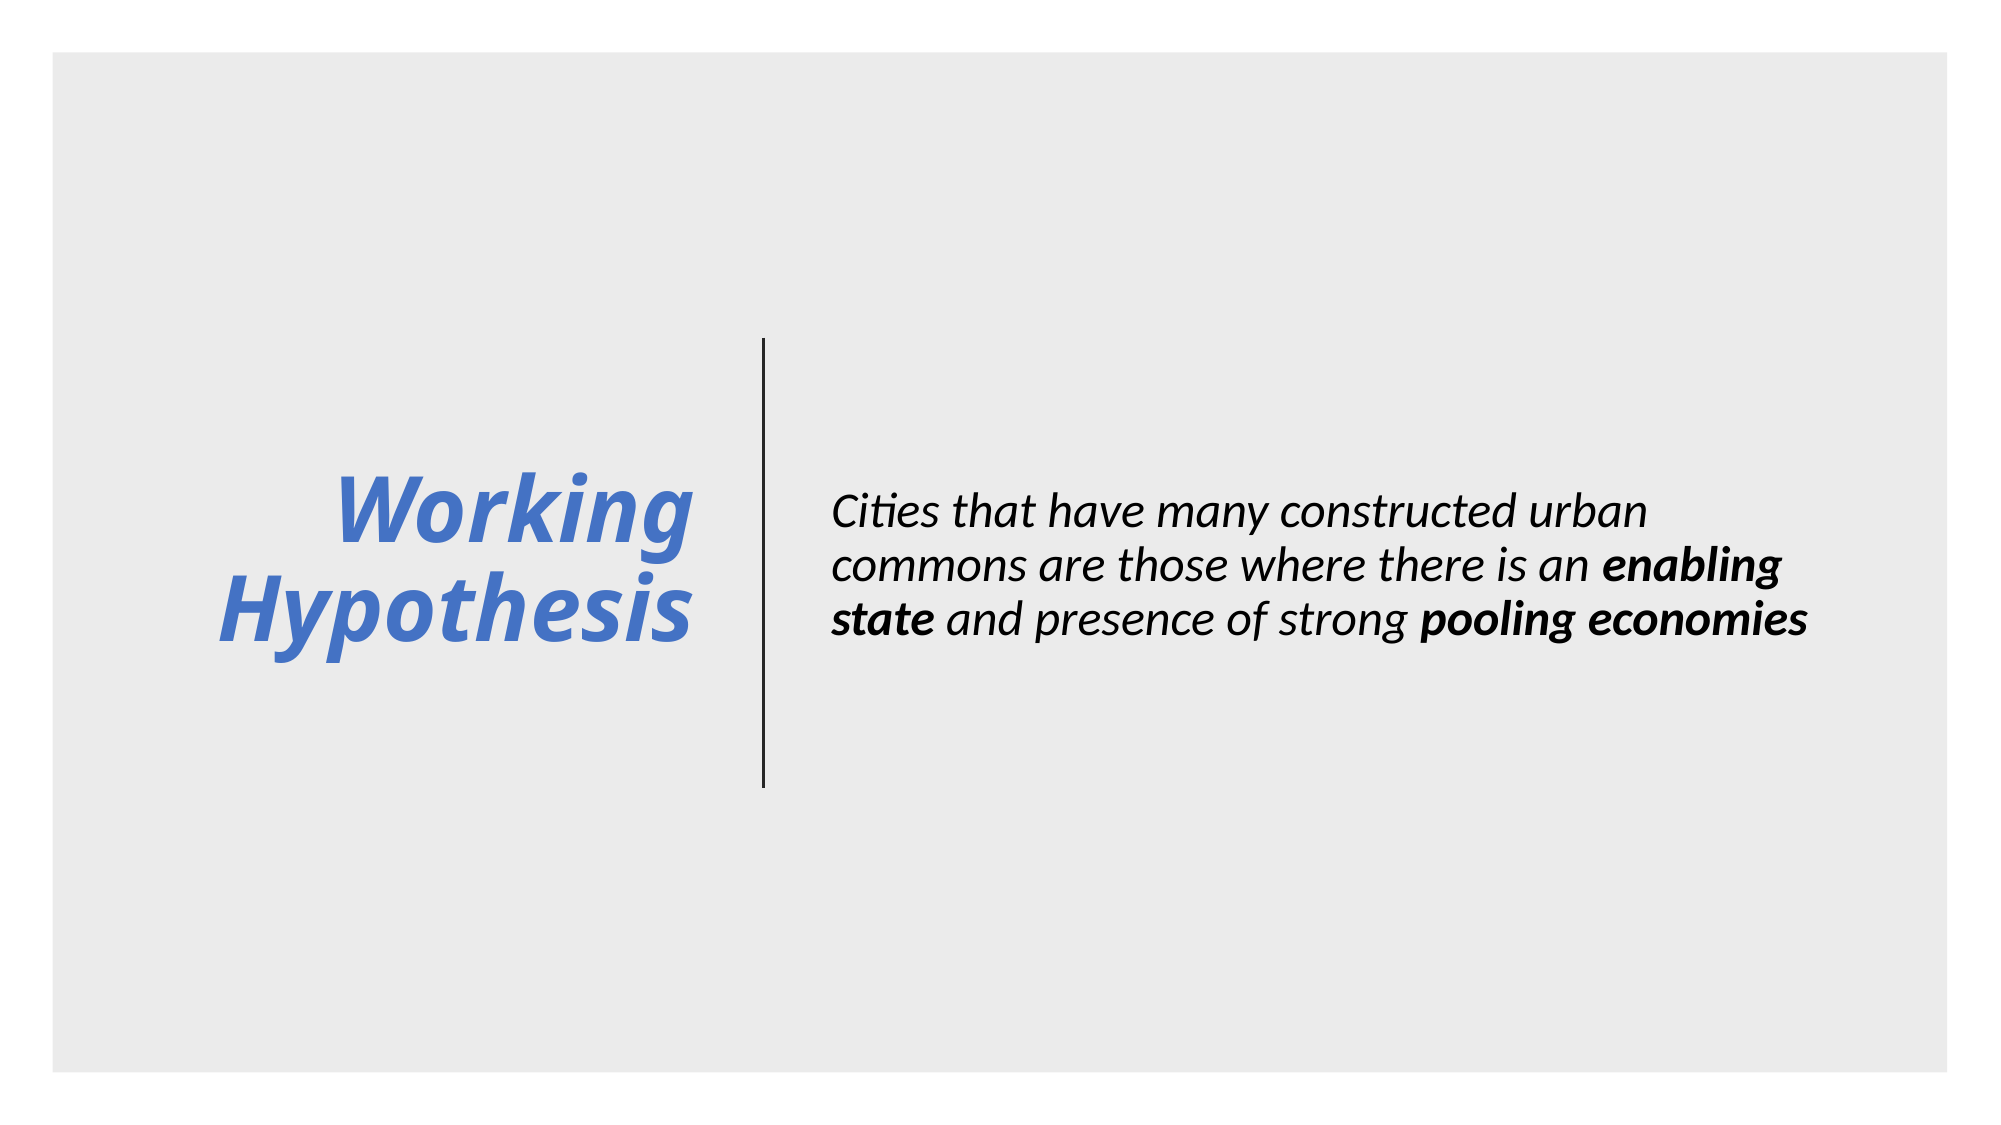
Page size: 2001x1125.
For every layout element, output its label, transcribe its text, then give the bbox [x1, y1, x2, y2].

list Cities that have many constructed urban commons are those where there is an enabling state and presence of strong pooling economies [816, 158, 1863, 967]
title Working Hypothesis [137, 158, 711, 967]
text_box [52, 51, 1948, 1073]
